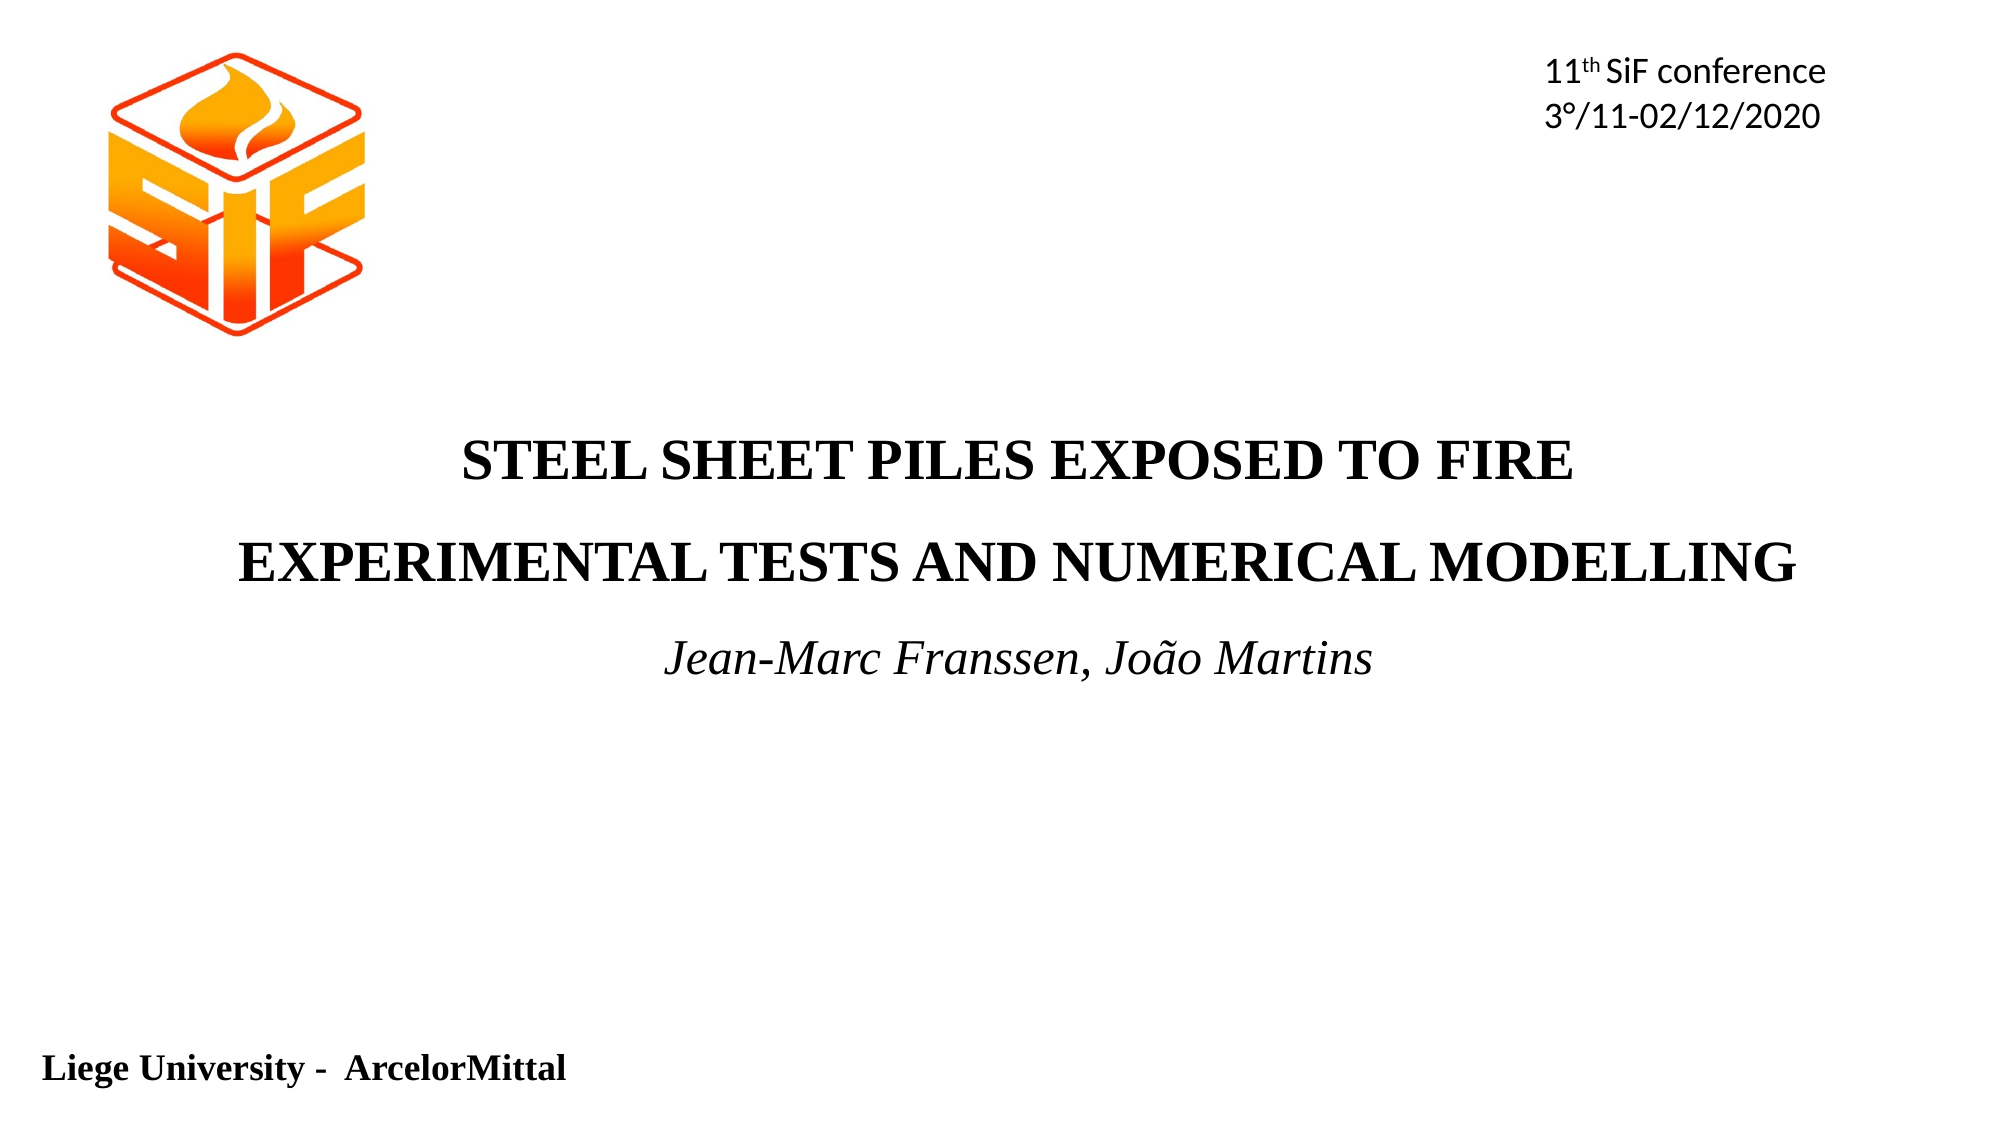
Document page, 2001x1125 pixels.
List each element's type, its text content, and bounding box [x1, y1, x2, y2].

picture [85, 38, 386, 339]
text_box STEEL SHEET PILES EXPOSED TO FIRE EXPERIMENTAL TESTS AND NUMERICAL MODELLING Jean-Marc Franssen, João Martins Liege University - ArcelorMittal [27, 414, 2000, 1095]
text_box 11th SiF conference 3°/11-02/12/2020 [1529, 38, 1842, 144]
